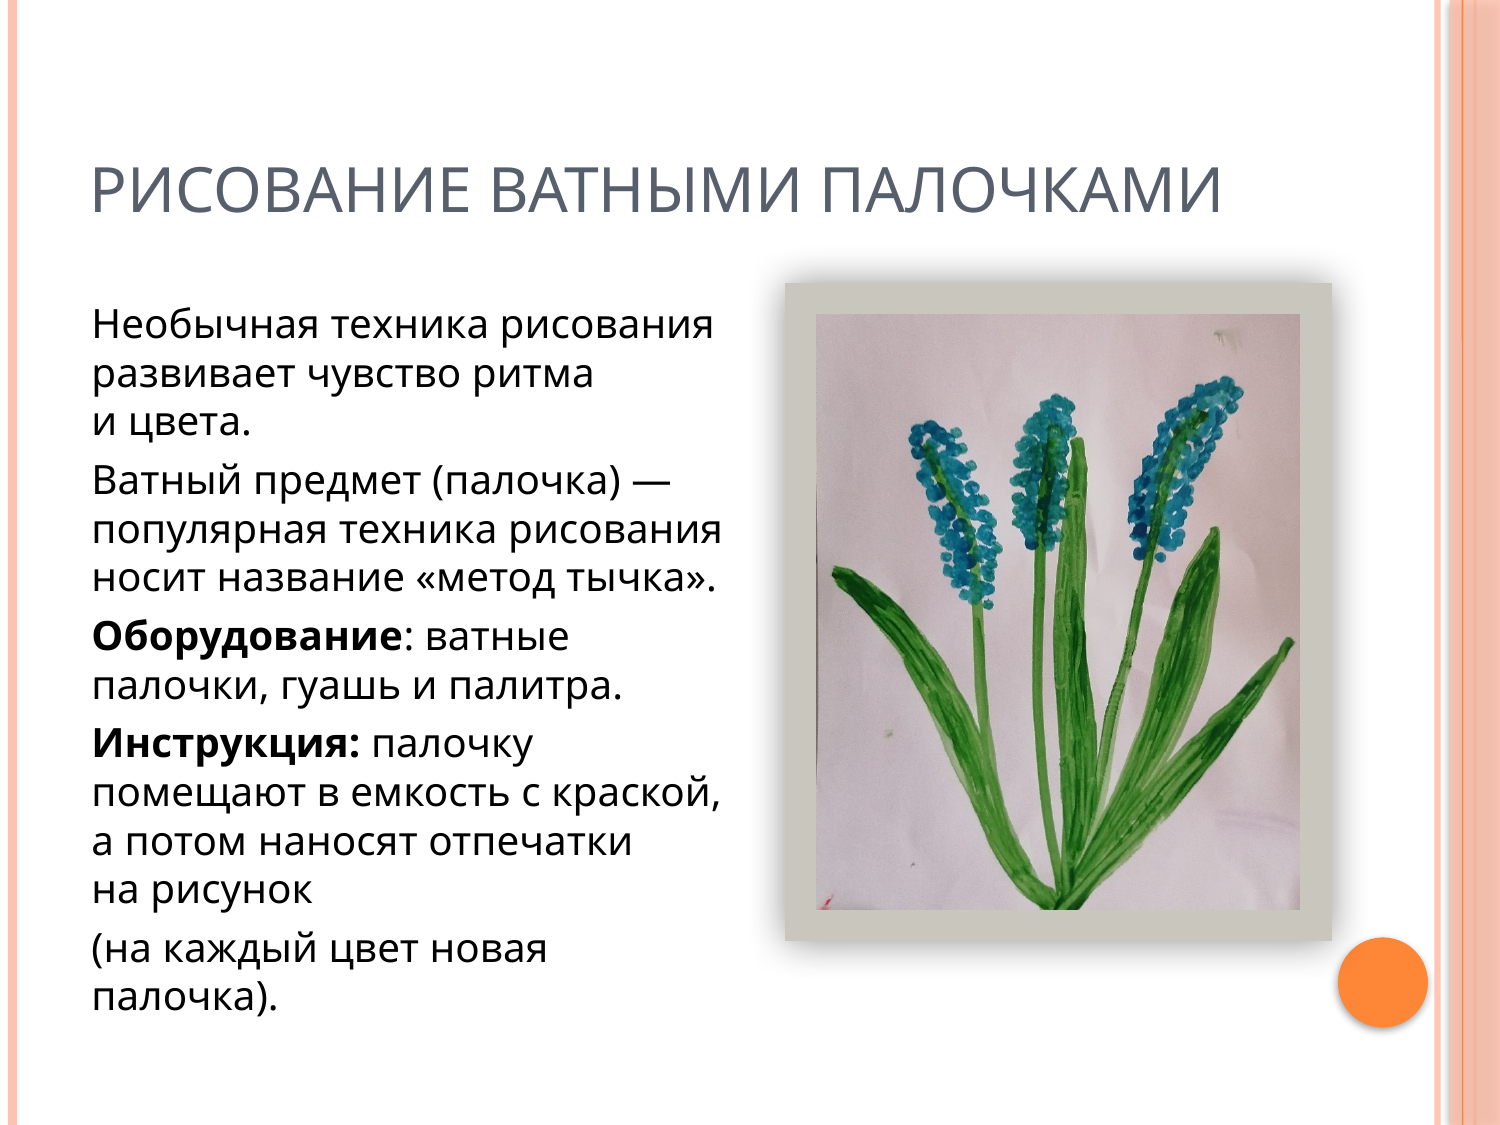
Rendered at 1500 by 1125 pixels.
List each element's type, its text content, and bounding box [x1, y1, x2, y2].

title Рисование ватными палочками [75, 45, 1300, 233]
picture [815, 313, 1301, 911]
list Необычная техника рисования развивает чувство ритма и цвета. Ватный предмет (палочка) — популярная техника рисования носит название «метод тычка». Оборудование: ватные палочки, гуашь и палитра. Инструкция: палочку помещают в емкость с краской, а потом наносят отпечатки на рисунок (на каждый цвет новая палочка). [76, 290, 740, 1052]
